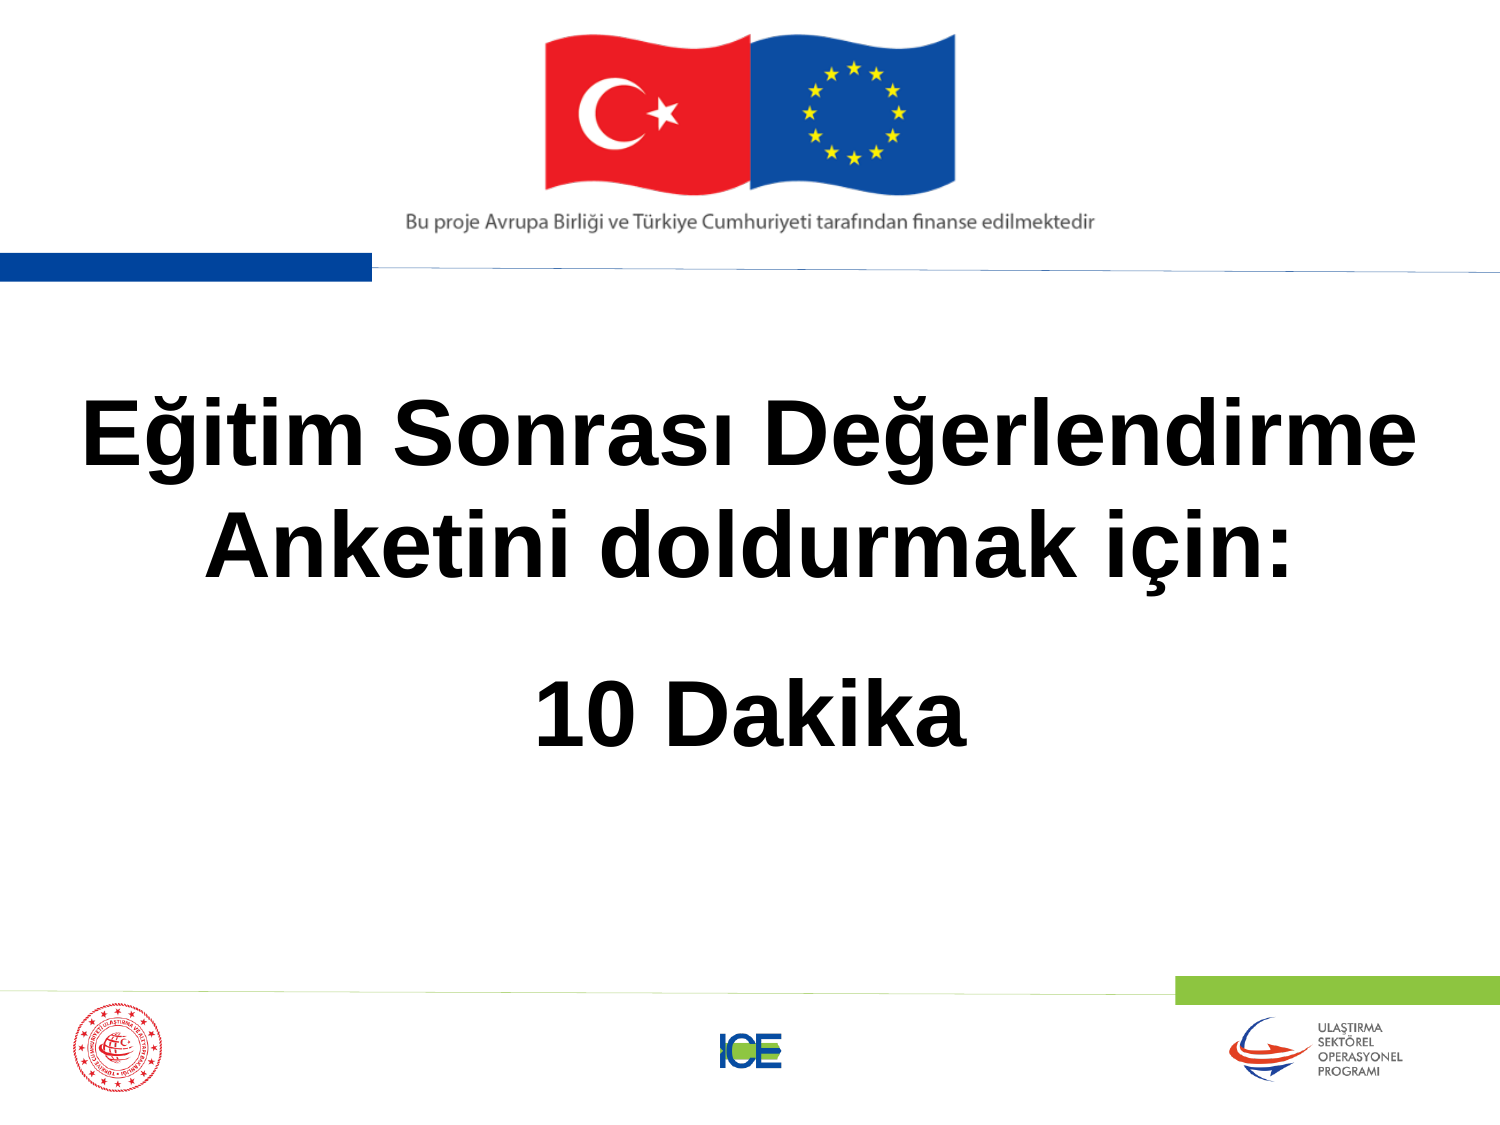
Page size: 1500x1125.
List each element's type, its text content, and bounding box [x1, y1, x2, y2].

picture [715, 1027, 784, 1073]
picture [1207, 1002, 1424, 1096]
picture [394, 19, 1108, 246]
text_box Eğitim Sonrası Değerlendirme Anketini doldurmak için: 10 Dakika [64, 326, 1436, 811]
picture [73, 1003, 162, 1092]
